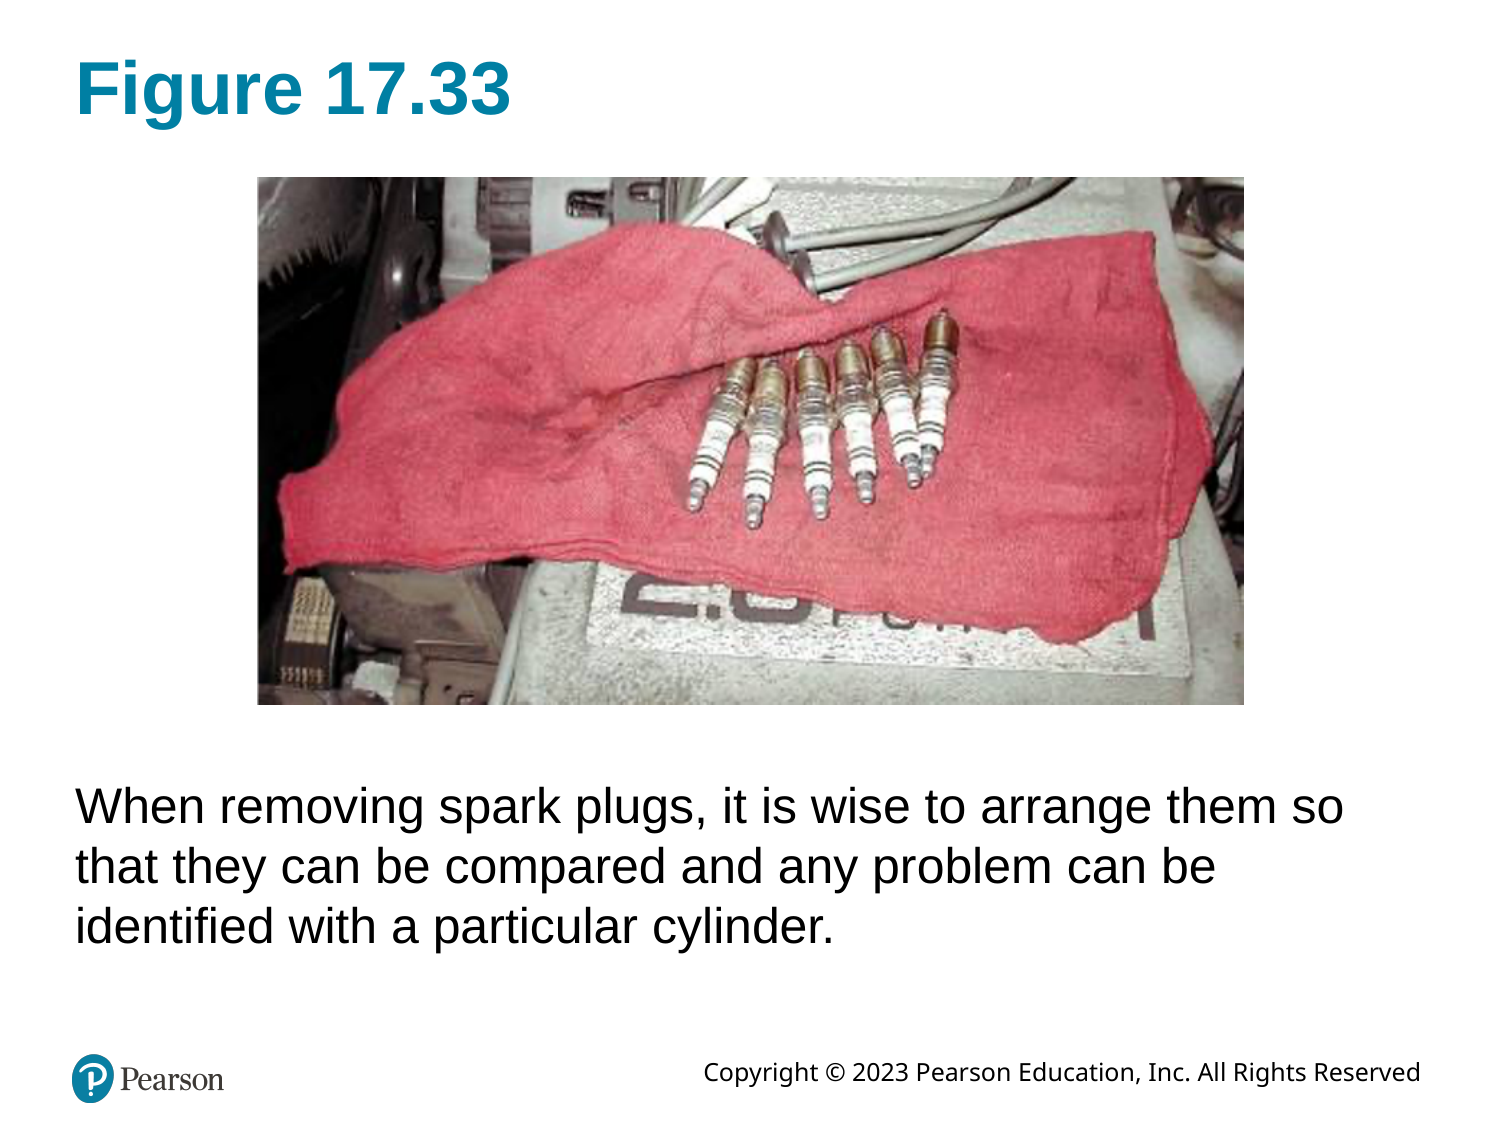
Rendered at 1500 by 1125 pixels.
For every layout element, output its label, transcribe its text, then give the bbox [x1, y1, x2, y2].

picture [256, 177, 1244, 705]
list When removing spark plugs, it is wise to arrange them so that they can be compared and any problem can be identified with a particular cylinder. [75, 541, 1425, 1125]
title Figure 17.33 [75, 0, 1425, 182]
